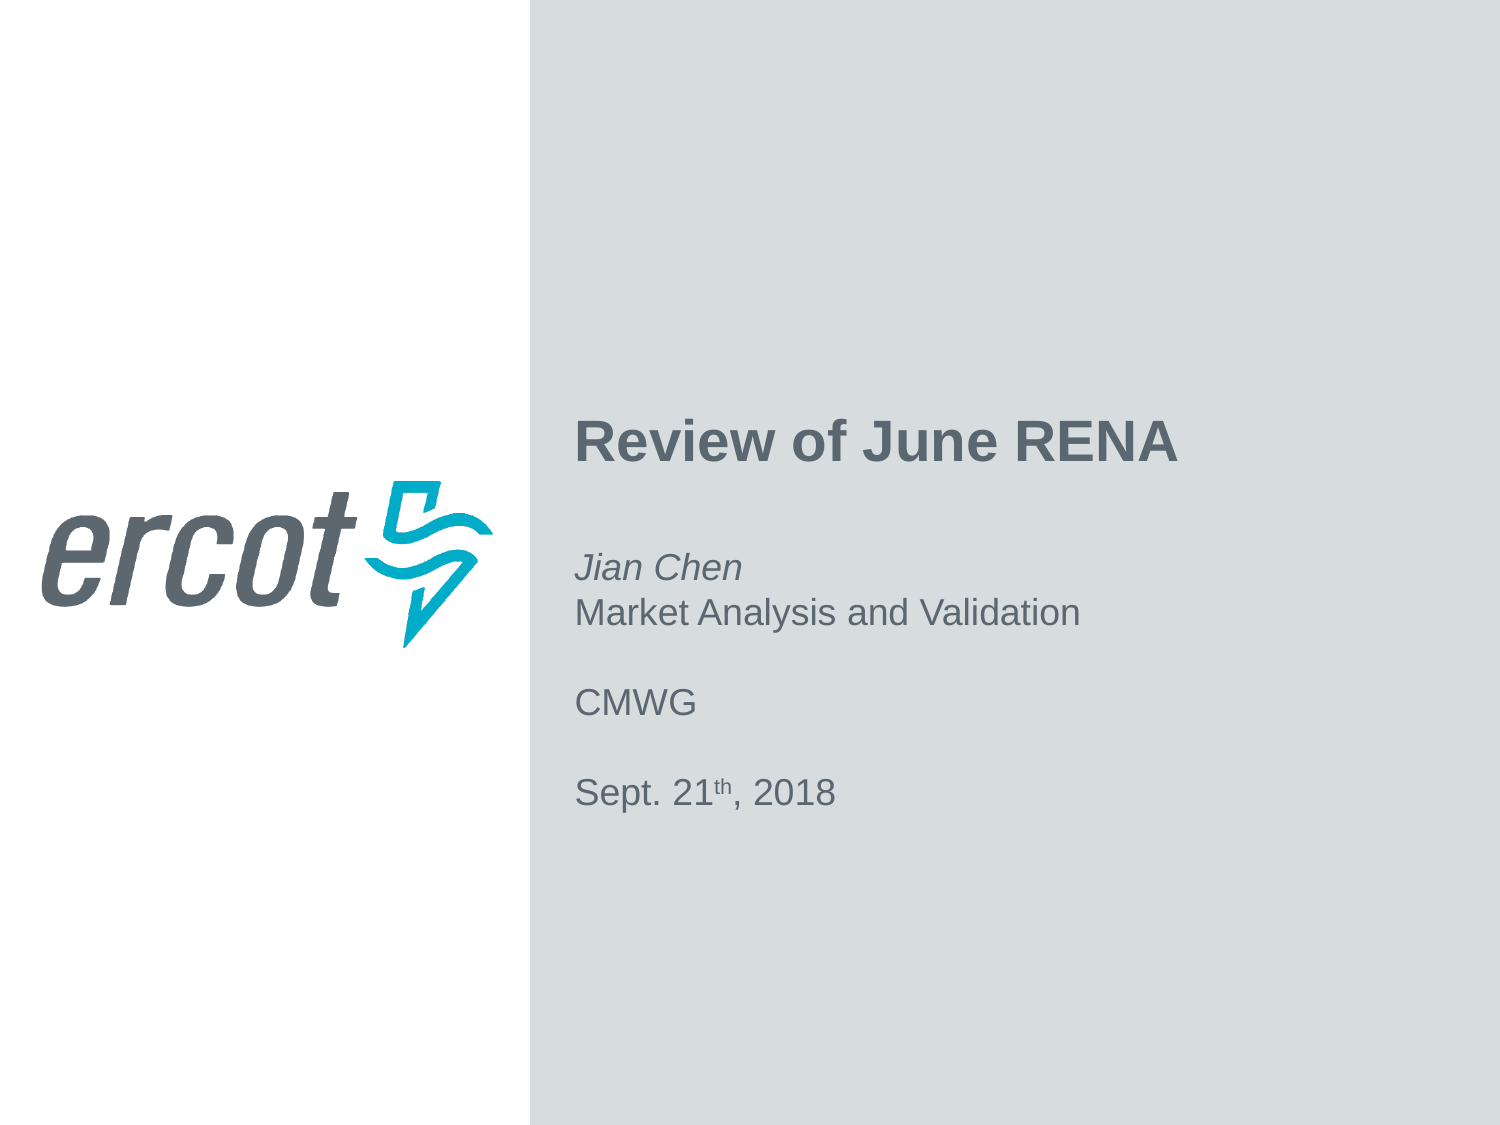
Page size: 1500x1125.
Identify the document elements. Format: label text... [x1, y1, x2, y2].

text_box Review of June RENA Jian Chen Market Analysis and Validation CMWG Sept. 21th, 2018 [559, 395, 1486, 936]
picture [32, 471, 501, 654]
